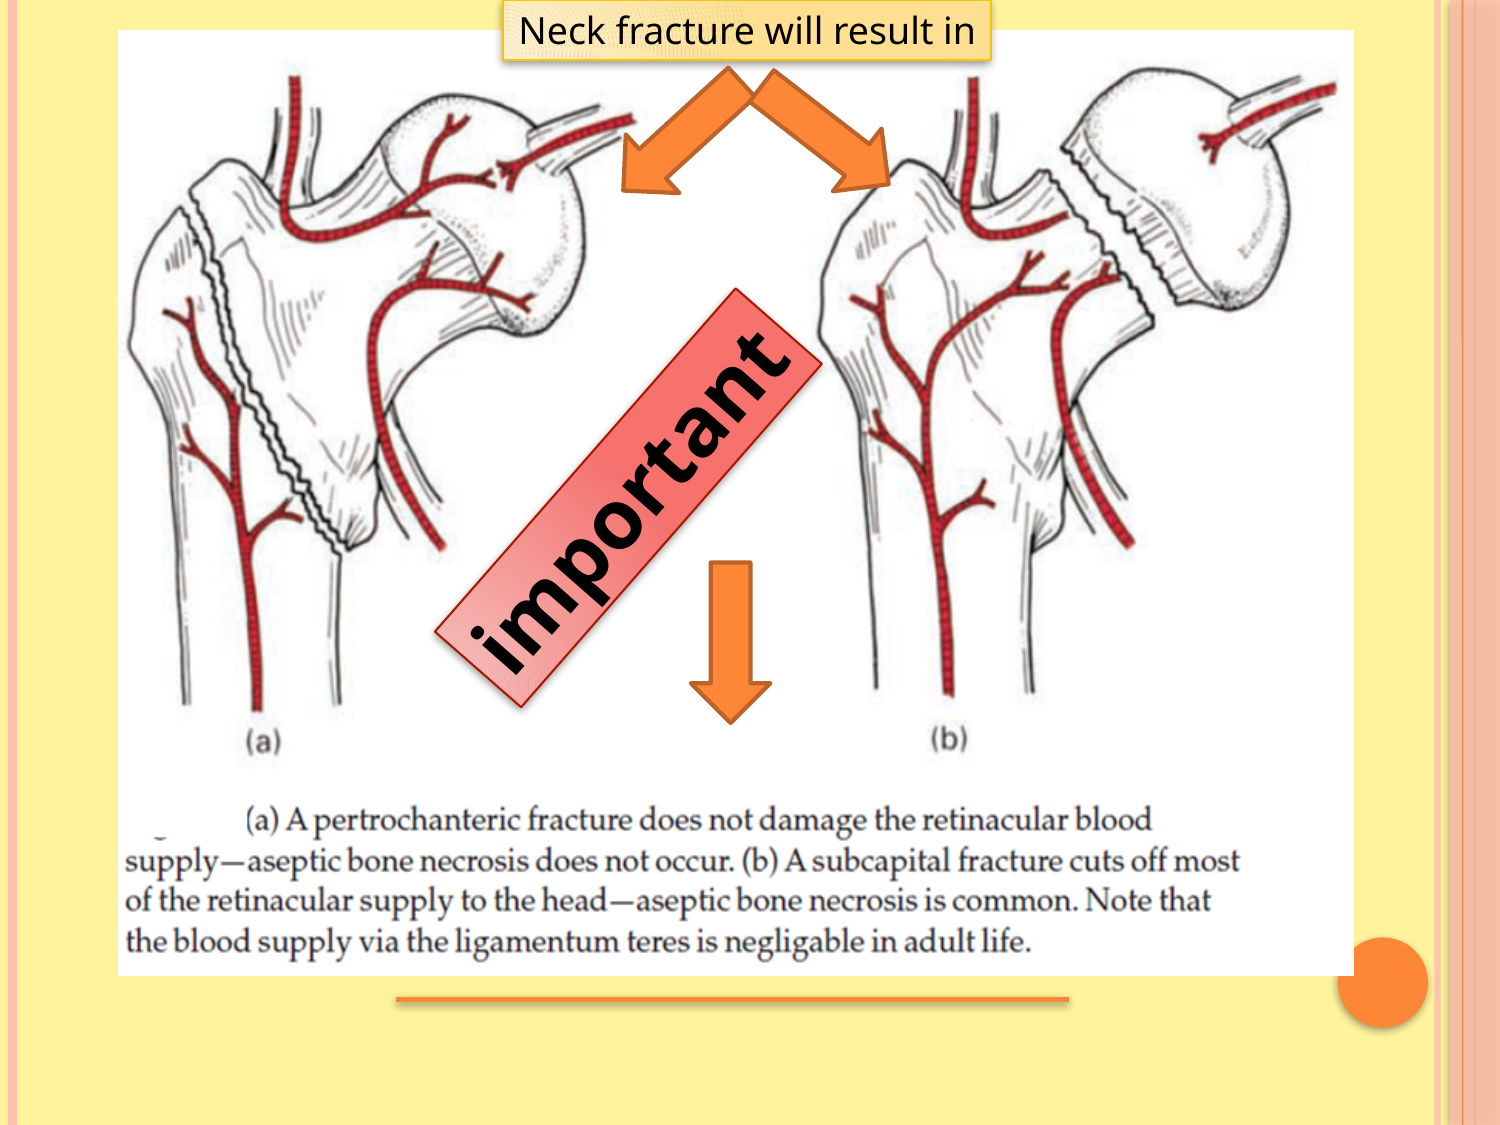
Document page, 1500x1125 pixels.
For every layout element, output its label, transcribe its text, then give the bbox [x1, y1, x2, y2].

text_box Neck fracture will result in [502, 0, 992, 27]
picture [118, 30, 1354, 977]
